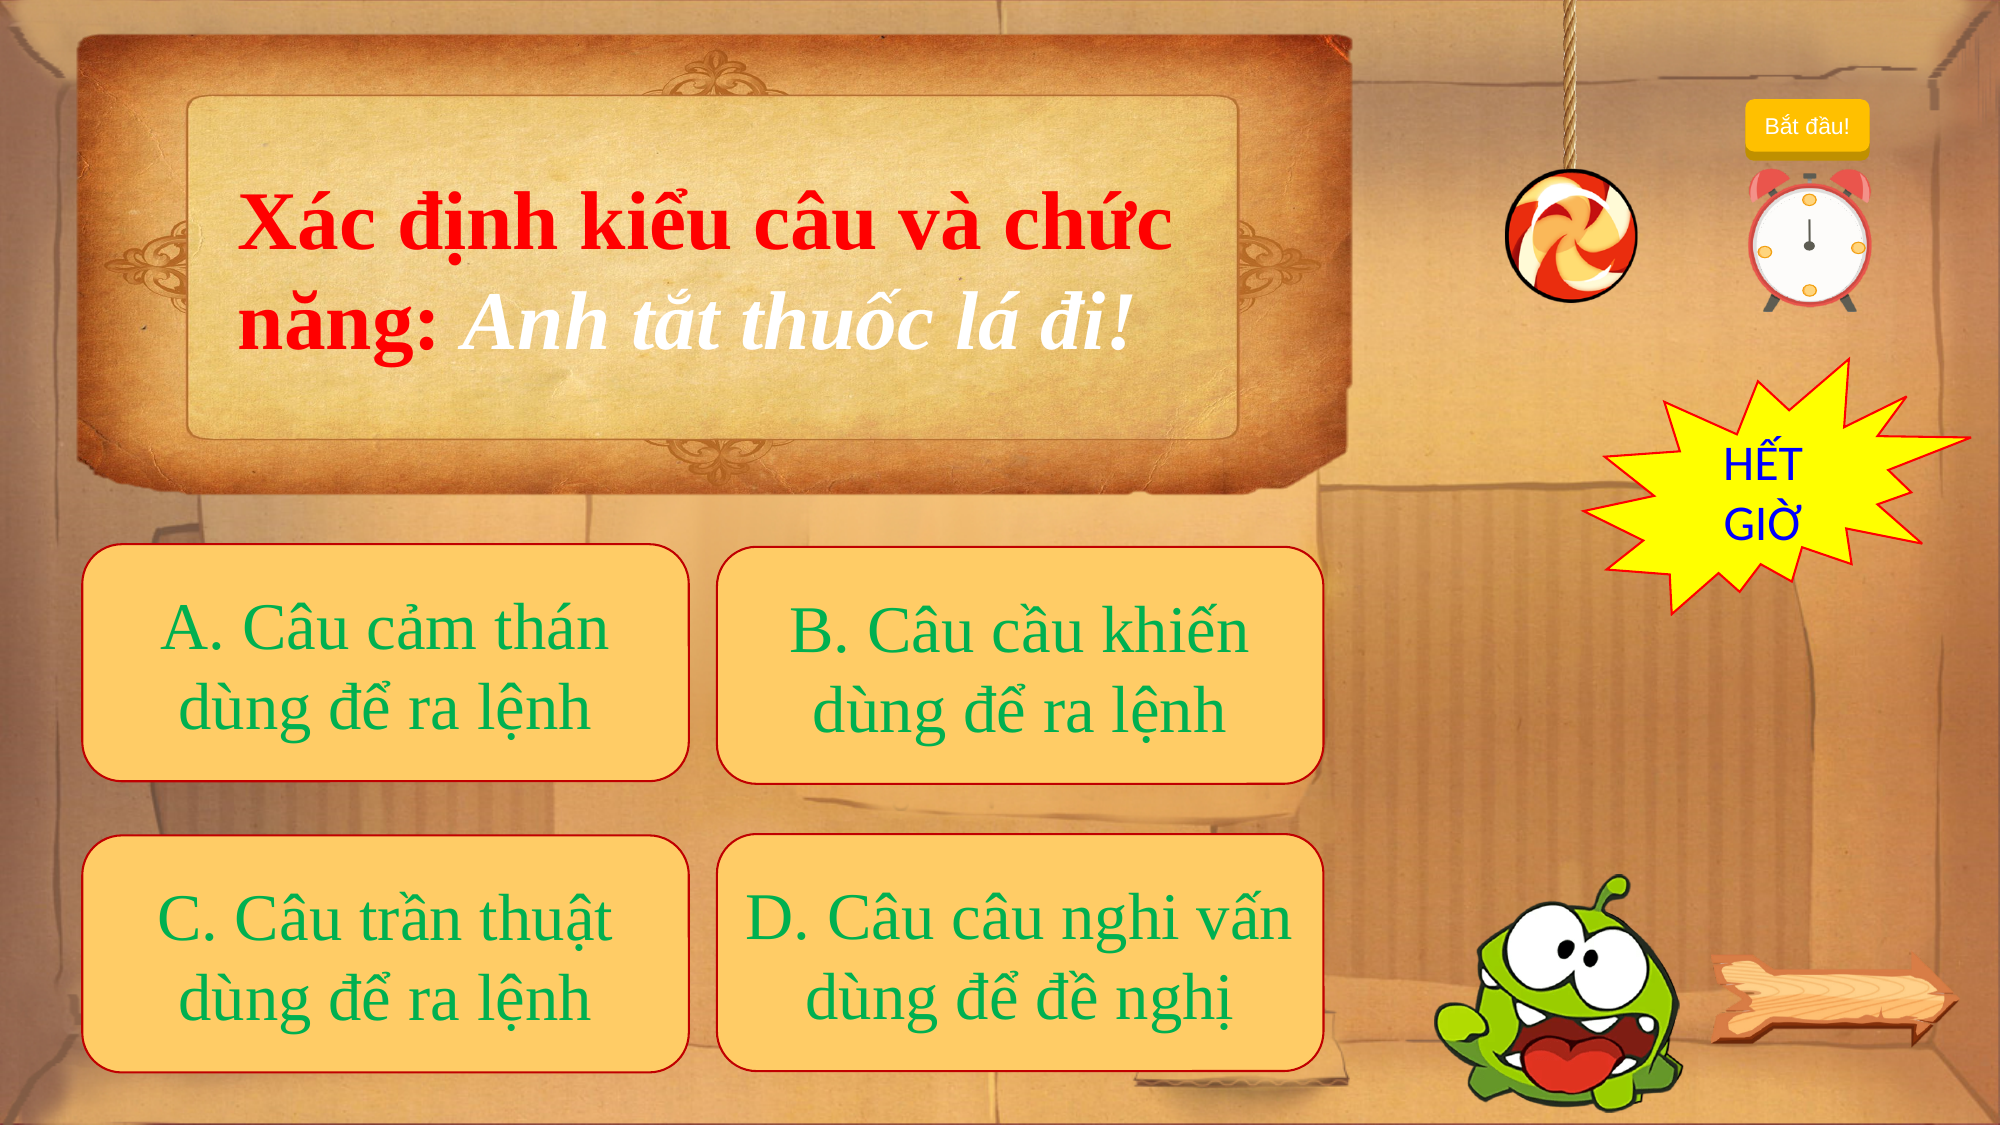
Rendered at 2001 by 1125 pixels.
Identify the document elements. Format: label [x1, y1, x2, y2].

text_box [1757, 245, 1773, 259]
picture [0, 0, 2000, 1125]
text_box [1745, 99, 1870, 161]
text_box [1801, 193, 1817, 207]
text_box [1850, 241, 1866, 255]
text_box [1802, 284, 1818, 297]
